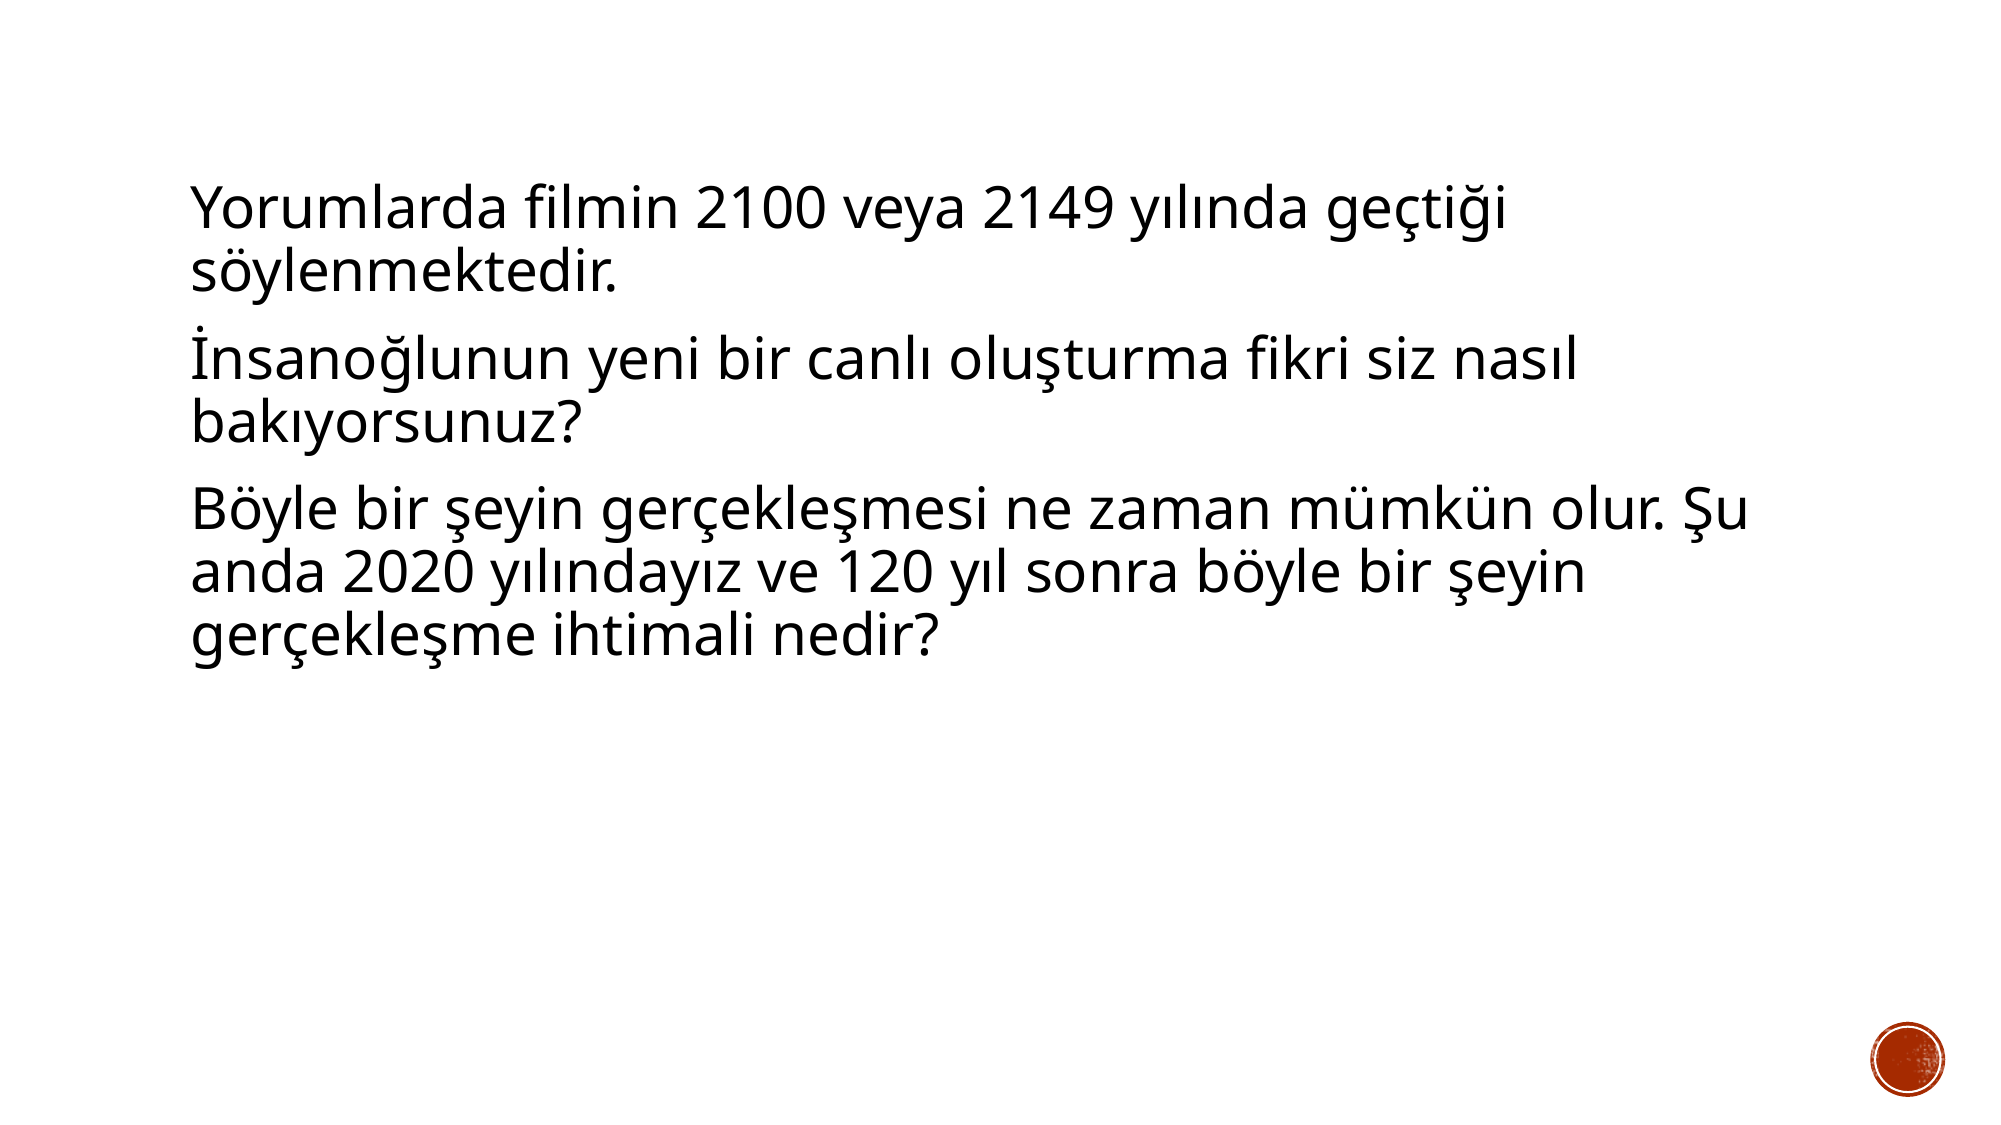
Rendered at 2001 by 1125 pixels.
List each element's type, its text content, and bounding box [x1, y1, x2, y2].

list Yorumlarda filmin 2100 veya 2149 yılında geçtiği söylenmektedir. İnsanoğlunun yeni bir canlı oluşturma fikri siz nasıl bakıyorsunuz? Böyle bir şeyin gerçekleşmesi ne zaman mümkün olur. Şu anda 2020 yılındayız ve 120 yıl sonra böyle bir şeyin gerçekleşme ihtimali nedir? [175, 170, 1826, 1013]
